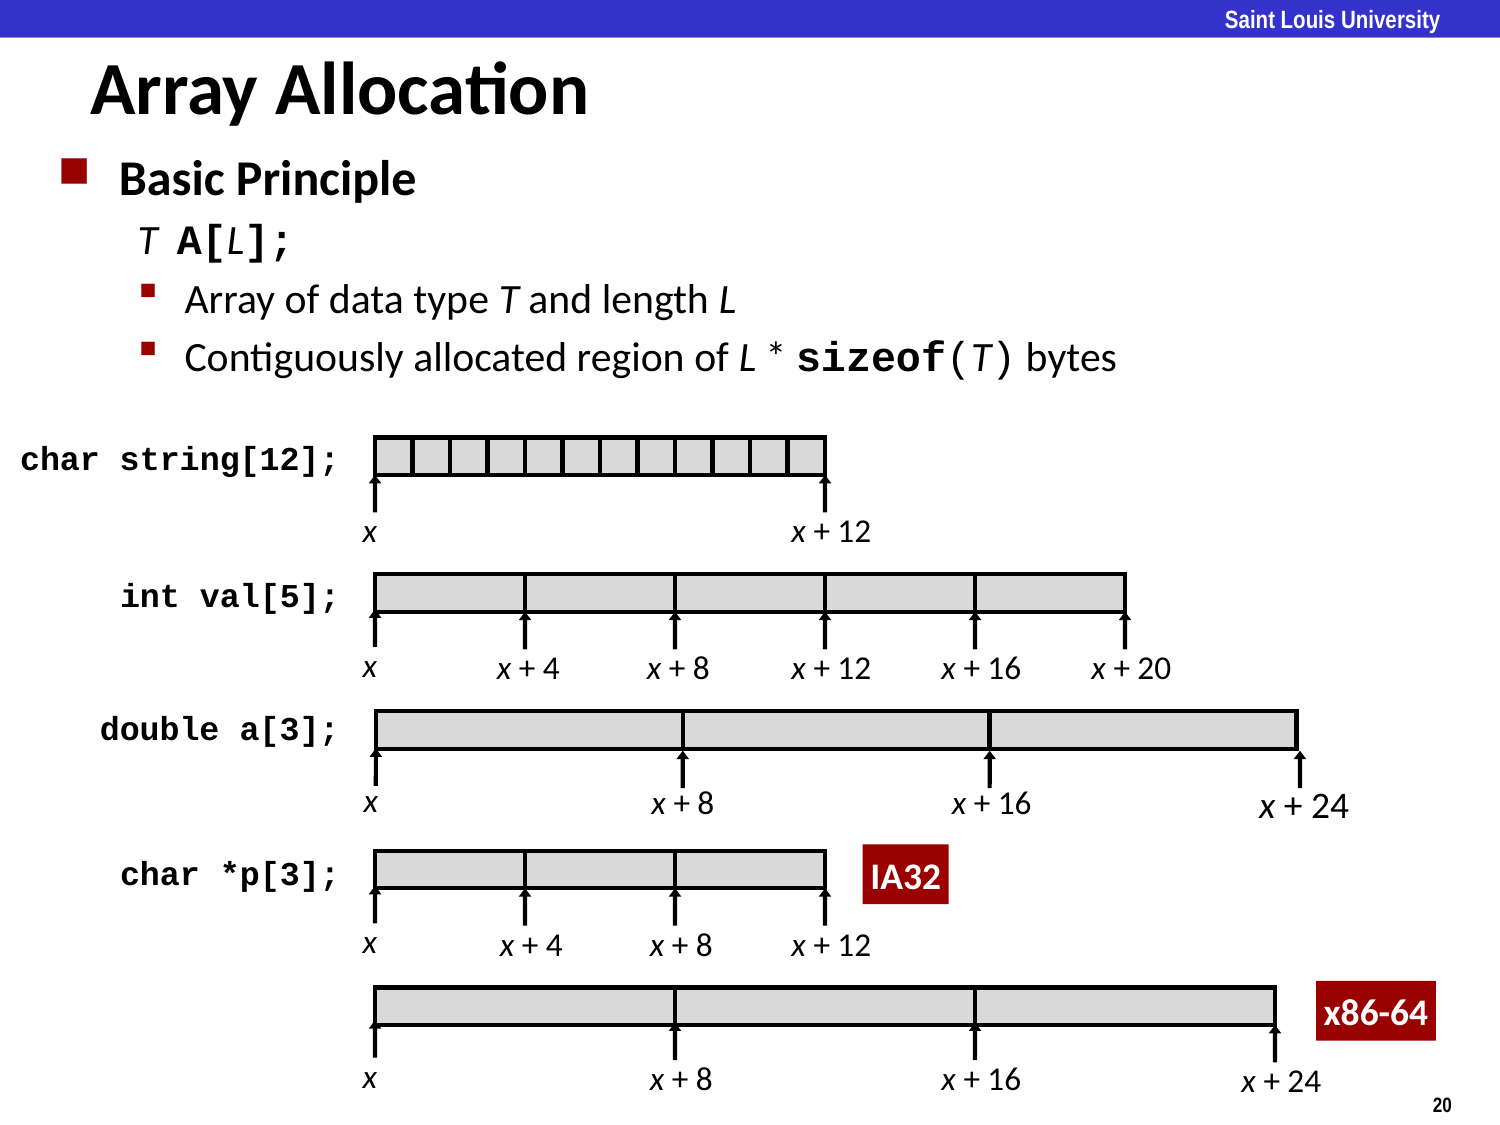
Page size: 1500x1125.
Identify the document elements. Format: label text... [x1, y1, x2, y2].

text_box double a[3]; [84, 699, 355, 755]
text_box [337, 573, 1213, 695]
text_box x86-64 [1316, 980, 1436, 1041]
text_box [337, 437, 913, 558]
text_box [337, 850, 913, 972]
text_box IA32 [862, 844, 949, 905]
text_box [337, 987, 1363, 1108]
title Array Allocation [74, 37, 1051, 132]
text_box char *p[3]; [104, 844, 355, 900]
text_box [337, 710, 1388, 835]
text_box char string[12]; [4, 429, 355, 485]
text_box int val[5]; [104, 566, 355, 621]
list Basic Principle T A[L]; Array of data type T and length L Contiguously allocated region of L * sizeof(T) bytes [47, 137, 1411, 403]
